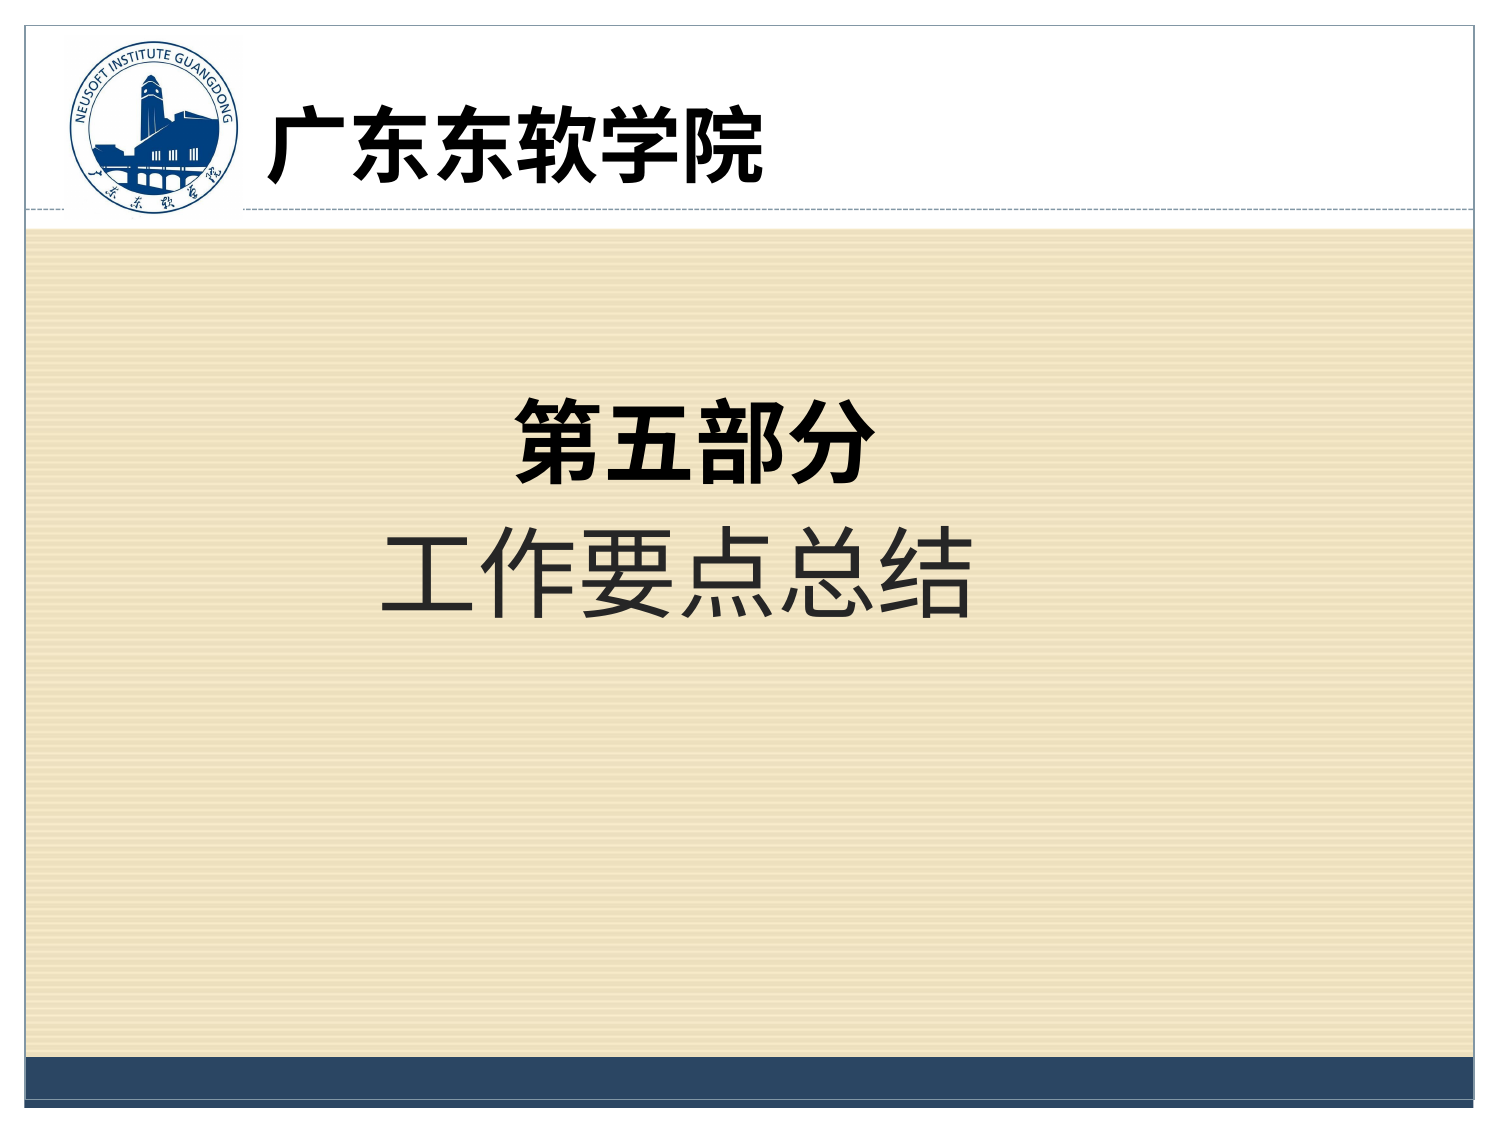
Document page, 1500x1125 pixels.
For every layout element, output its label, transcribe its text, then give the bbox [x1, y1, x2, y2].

text_box 广东东软学院 [251, 35, 798, 201]
picture [64, 35, 243, 221]
title 第五部分 [363, 314, 1028, 503]
picture [26, 229, 1473, 1057]
subtitle 工作要点总结 [339, 503, 1055, 714]
